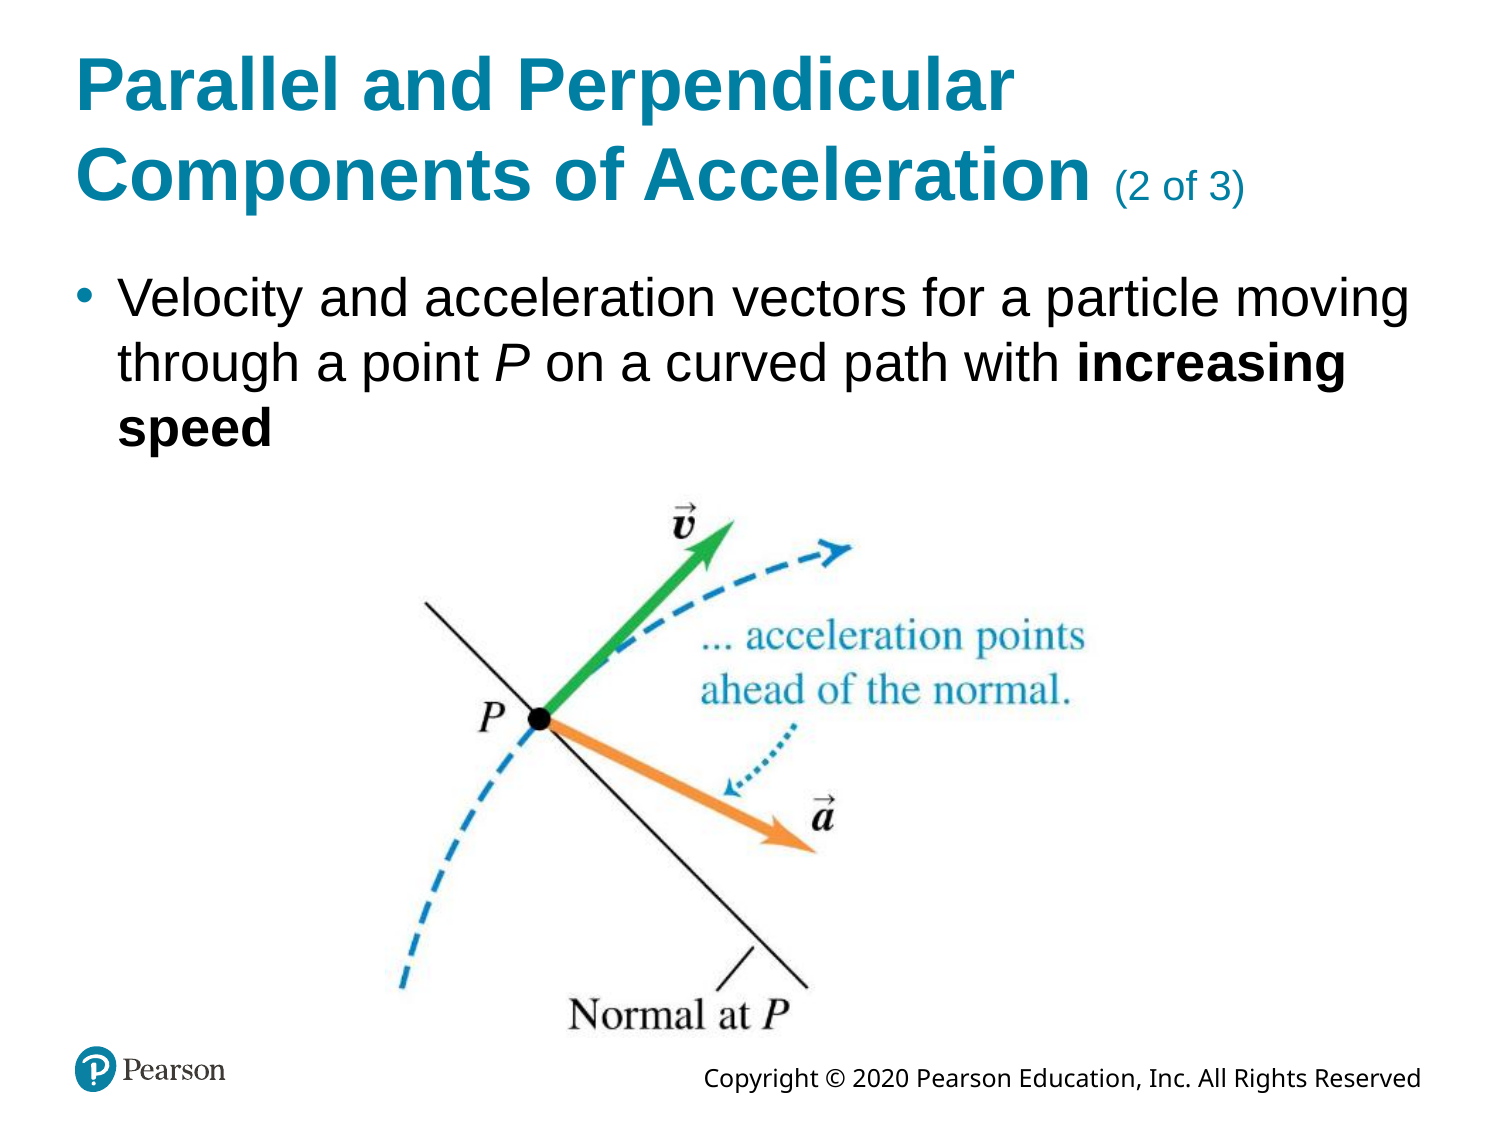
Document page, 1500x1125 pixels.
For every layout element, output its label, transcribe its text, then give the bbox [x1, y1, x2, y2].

list Velocity and acceleration vectors for a particle moving through a point P on a curved path with increasing speed [75, 262, 1450, 463]
picture [384, 472, 1115, 1038]
title Parallel and Perpendicular Components of Acceleration (2 of 3) [75, 35, 1425, 216]
